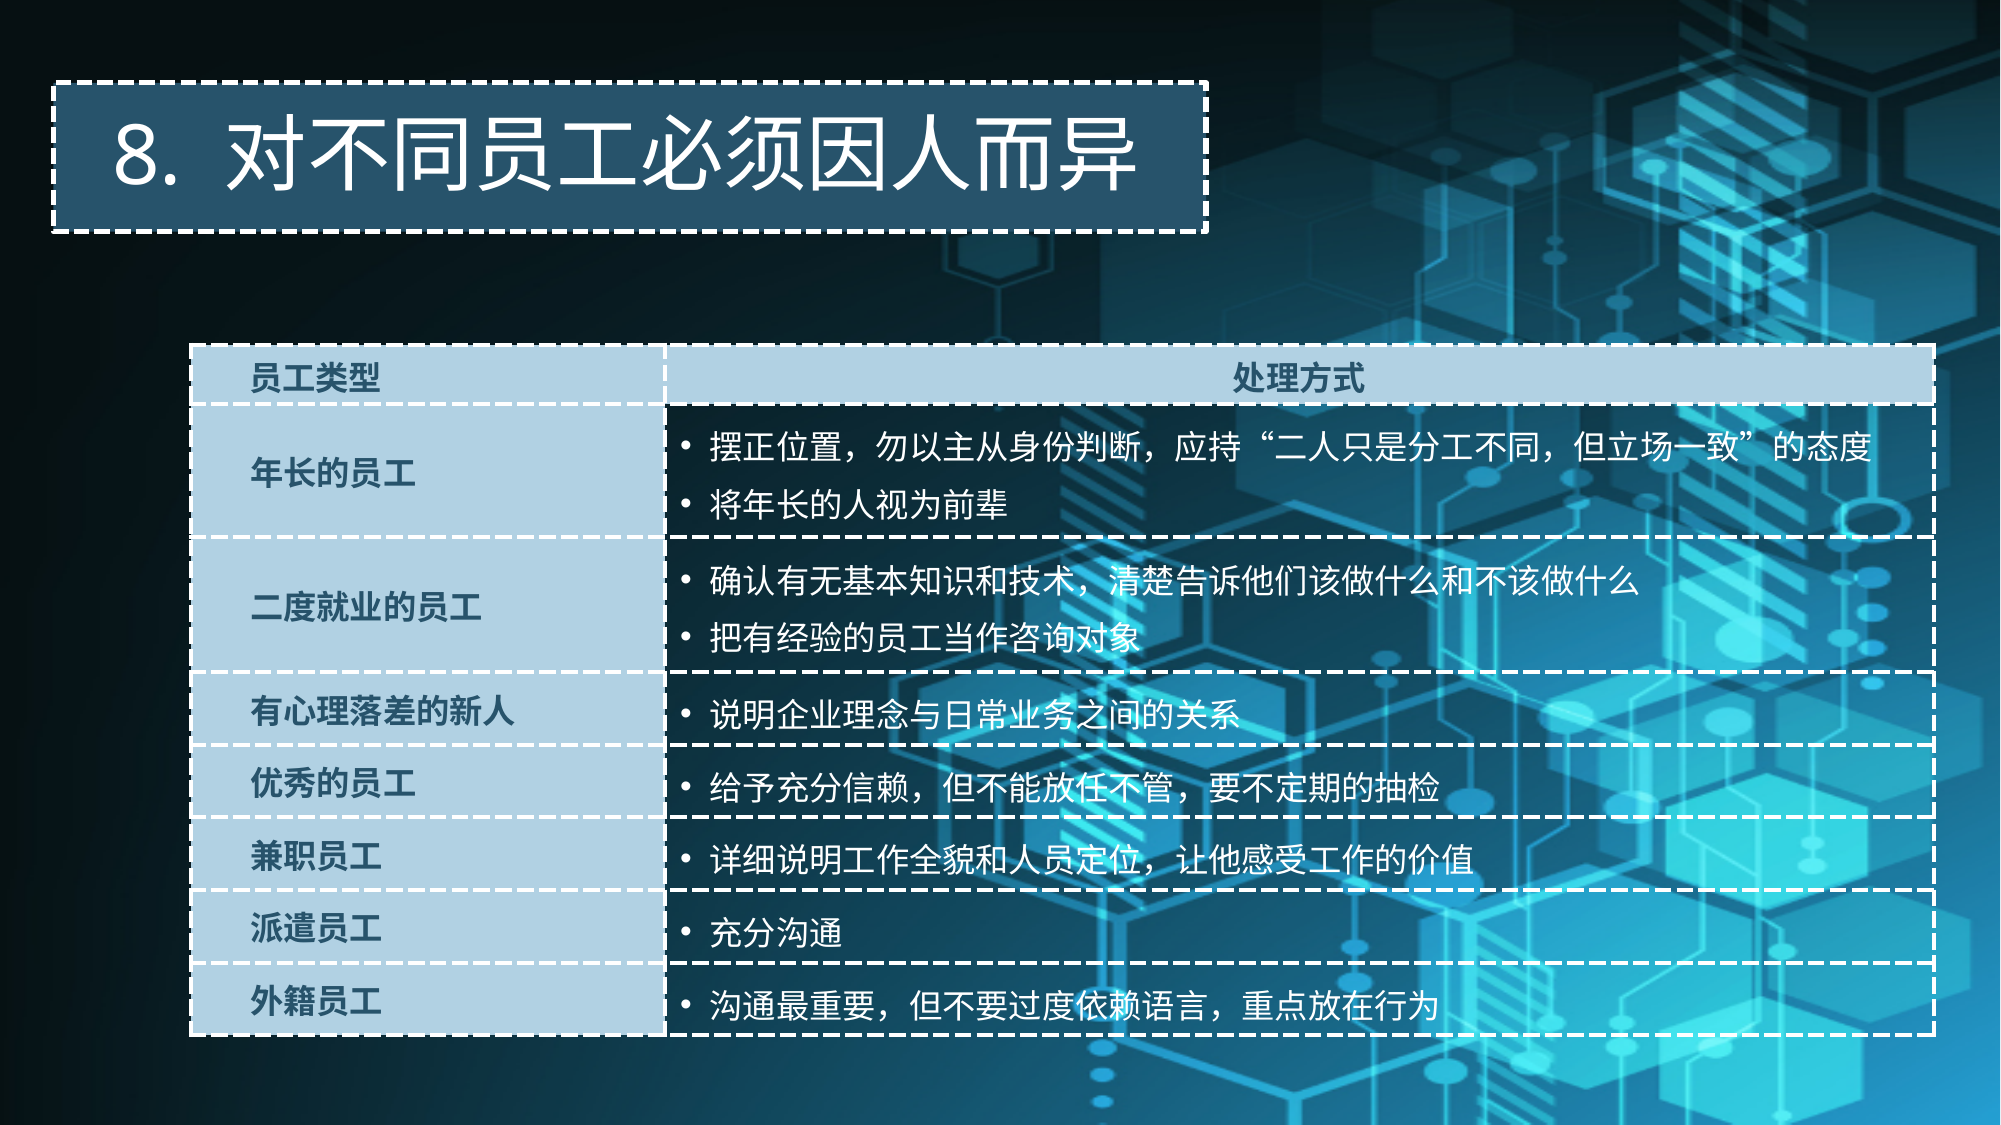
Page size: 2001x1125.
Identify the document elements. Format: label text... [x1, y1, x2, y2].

table_cell 摆正位置，勿以主从身份判断，应持“二人只是分工不同，但立场一致”的态度 将年长的人视为前辈 [665, 404, 1934, 537]
table_cell 说明企业理念与日常业务之间的关系 [665, 672, 1934, 745]
picture [0, 0, 2001, 1125]
table_cell 确认有无基本知识和技术，清楚告诉他们该做什么和不该做什么 把有经验的员工当作咨询对象 [665, 537, 1934, 672]
table_cell 详细说明工作全貌和人员定位，让他感受工作的价值 [665, 817, 1934, 890]
table_cell 沟通最重要，但不要过度依赖语言，重点放在行为 [665, 963, 1934, 1035]
table_cell 外籍员工 [191, 963, 665, 1035]
table_header 员工类型 [191, 345, 665, 404]
table_cell 给予充分信赖，但不能放任不管，要不定期的抽检 [665, 745, 1934, 817]
table_cell 兼职员工 [191, 817, 665, 890]
table_cell 有心理落差的新人 [191, 672, 665, 745]
table_cell 年长的员工 [191, 404, 665, 537]
table_cell 派遣员工 [191, 890, 665, 963]
table_cell 充分沟通 [665, 890, 1934, 963]
table_cell 优秀的员工 [191, 745, 665, 817]
table_cell 二度就业的员工 [191, 537, 665, 672]
table_header 处理方式 [665, 345, 1934, 404]
text_box 8. 对不同员工必须因人而异 [53, 82, 1207, 232]
